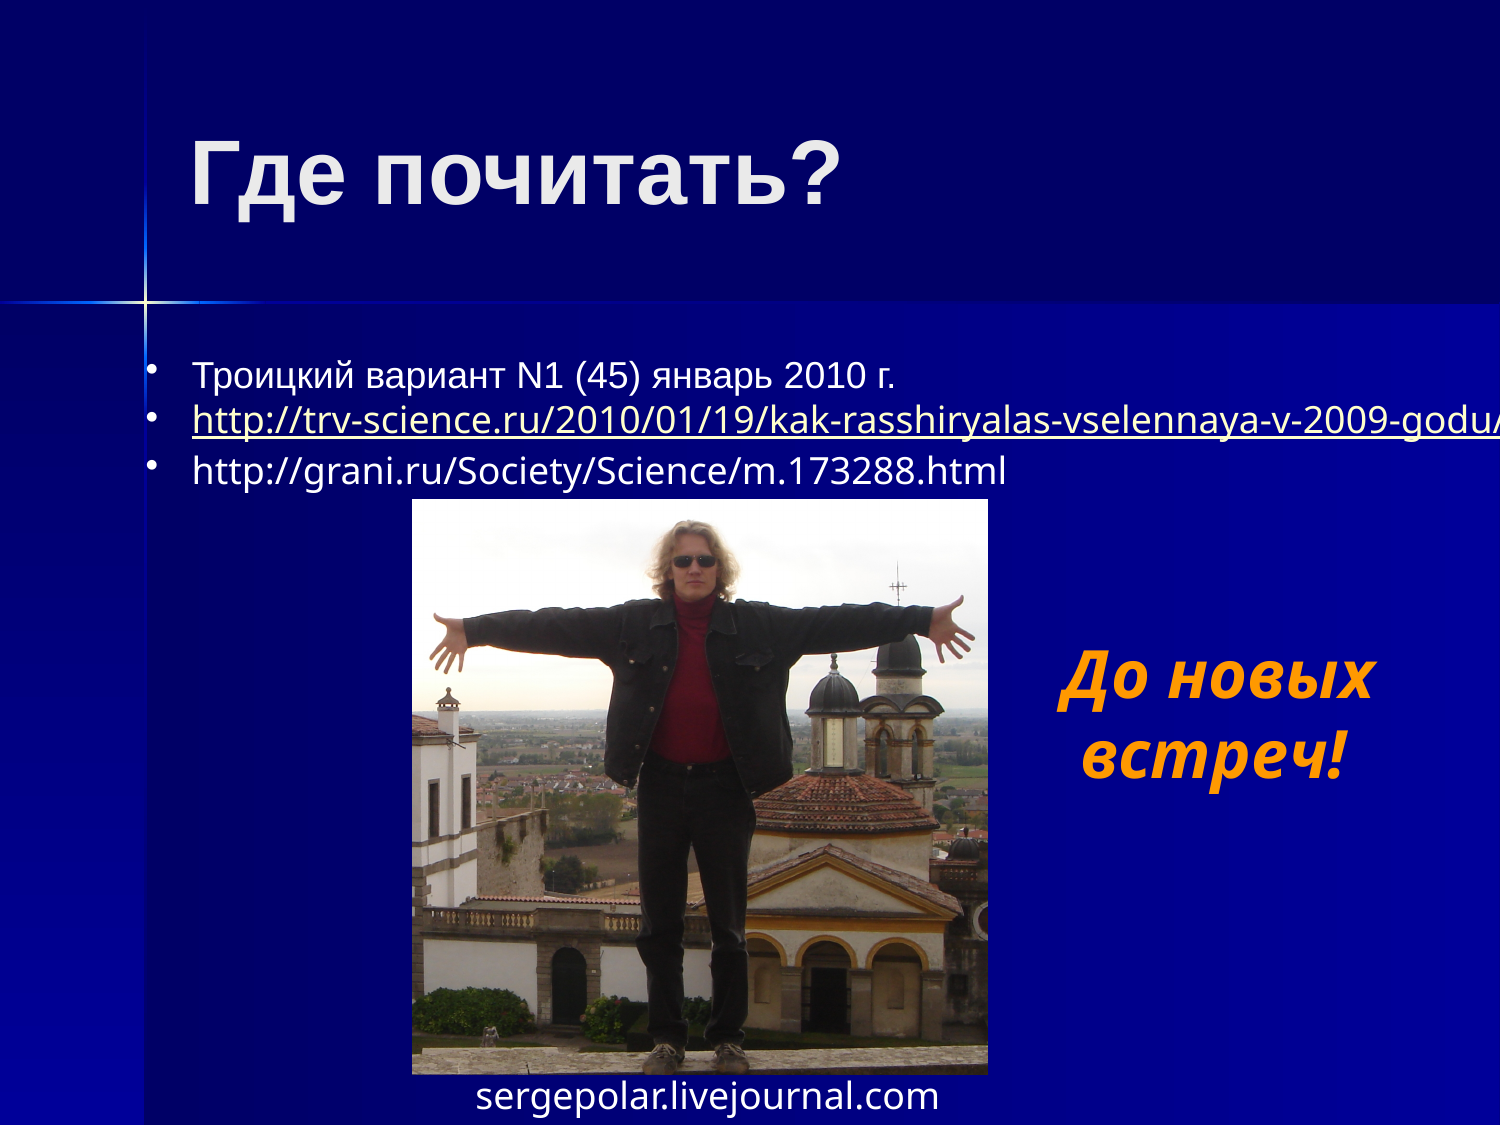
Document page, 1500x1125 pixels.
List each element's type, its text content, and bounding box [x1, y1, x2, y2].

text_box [412, 499, 1402, 1076]
title Где почитать? [174, 49, 1413, 286]
text_box sergepolar.livejournal.com [460, 1085, 956, 1125]
text_box Троицкий вариант N1 (45) январь 2010 г. http://trv-science.ru/2010/01/19/kak-rasshiryalas-vselennaya-v-2009-godu/ http://grani.ru/Society/Science/m.173288.html [130, 343, 1500, 500]
